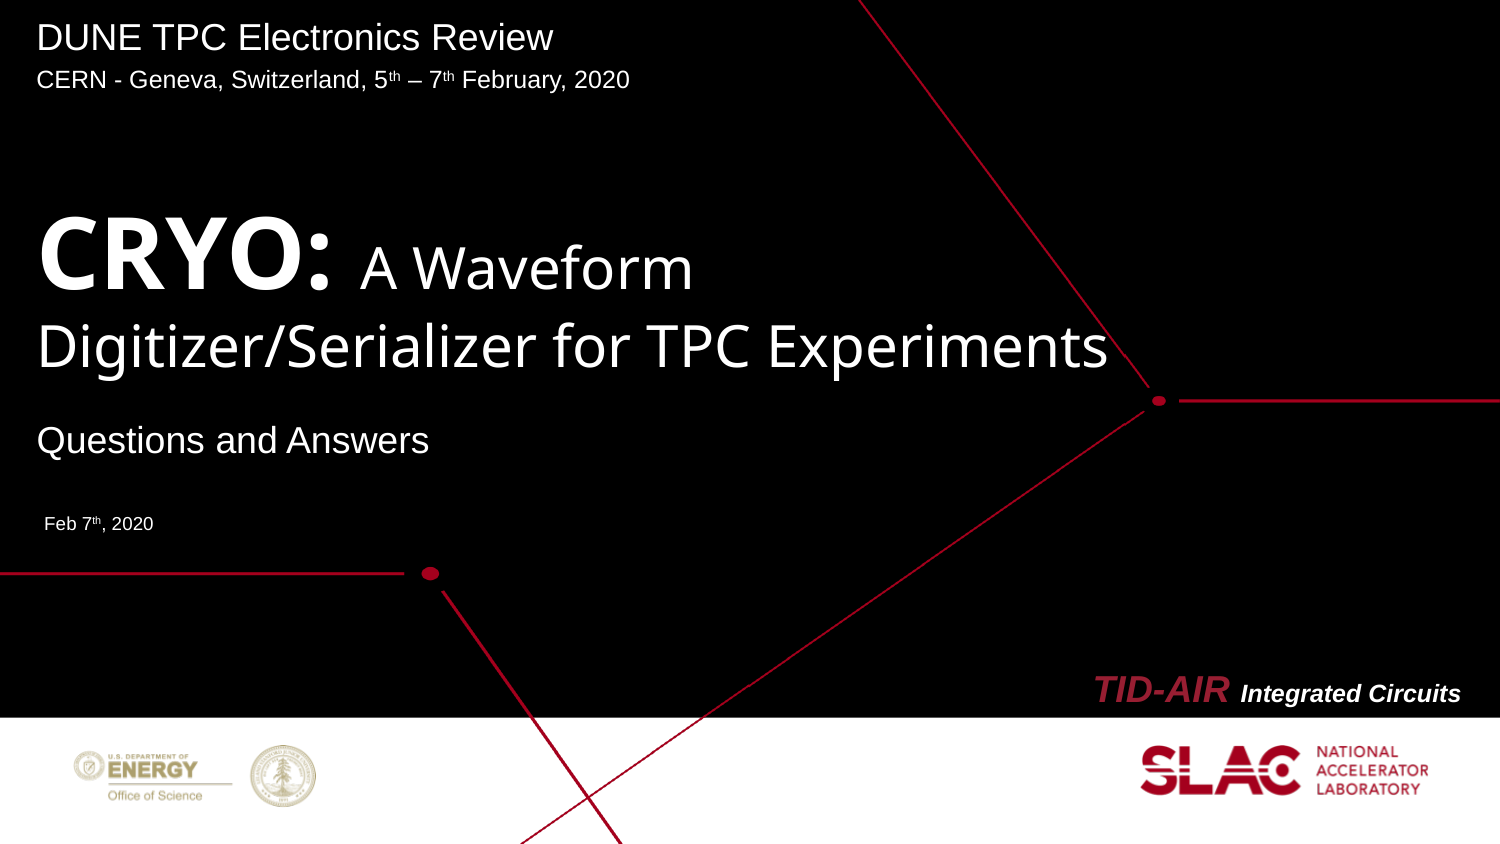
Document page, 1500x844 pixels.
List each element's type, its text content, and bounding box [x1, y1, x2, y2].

text_box [40, 578, 1352, 767]
list Questions and Answers [36, 415, 1351, 517]
text_box [610, 819, 642, 844]
picture [0, 0, 1500, 844]
subtitle Feb 7th, 2020 [44, 509, 1355, 759]
text_box DUNE TPC Electronics Review CERN - Geneva, Switzerland, 5th – 7th February, 2020 [36, 12, 1351, 114]
title CRYO: A Waveform Digitizer/Serializer for TPC Experiments [36, 114, 1122, 380]
